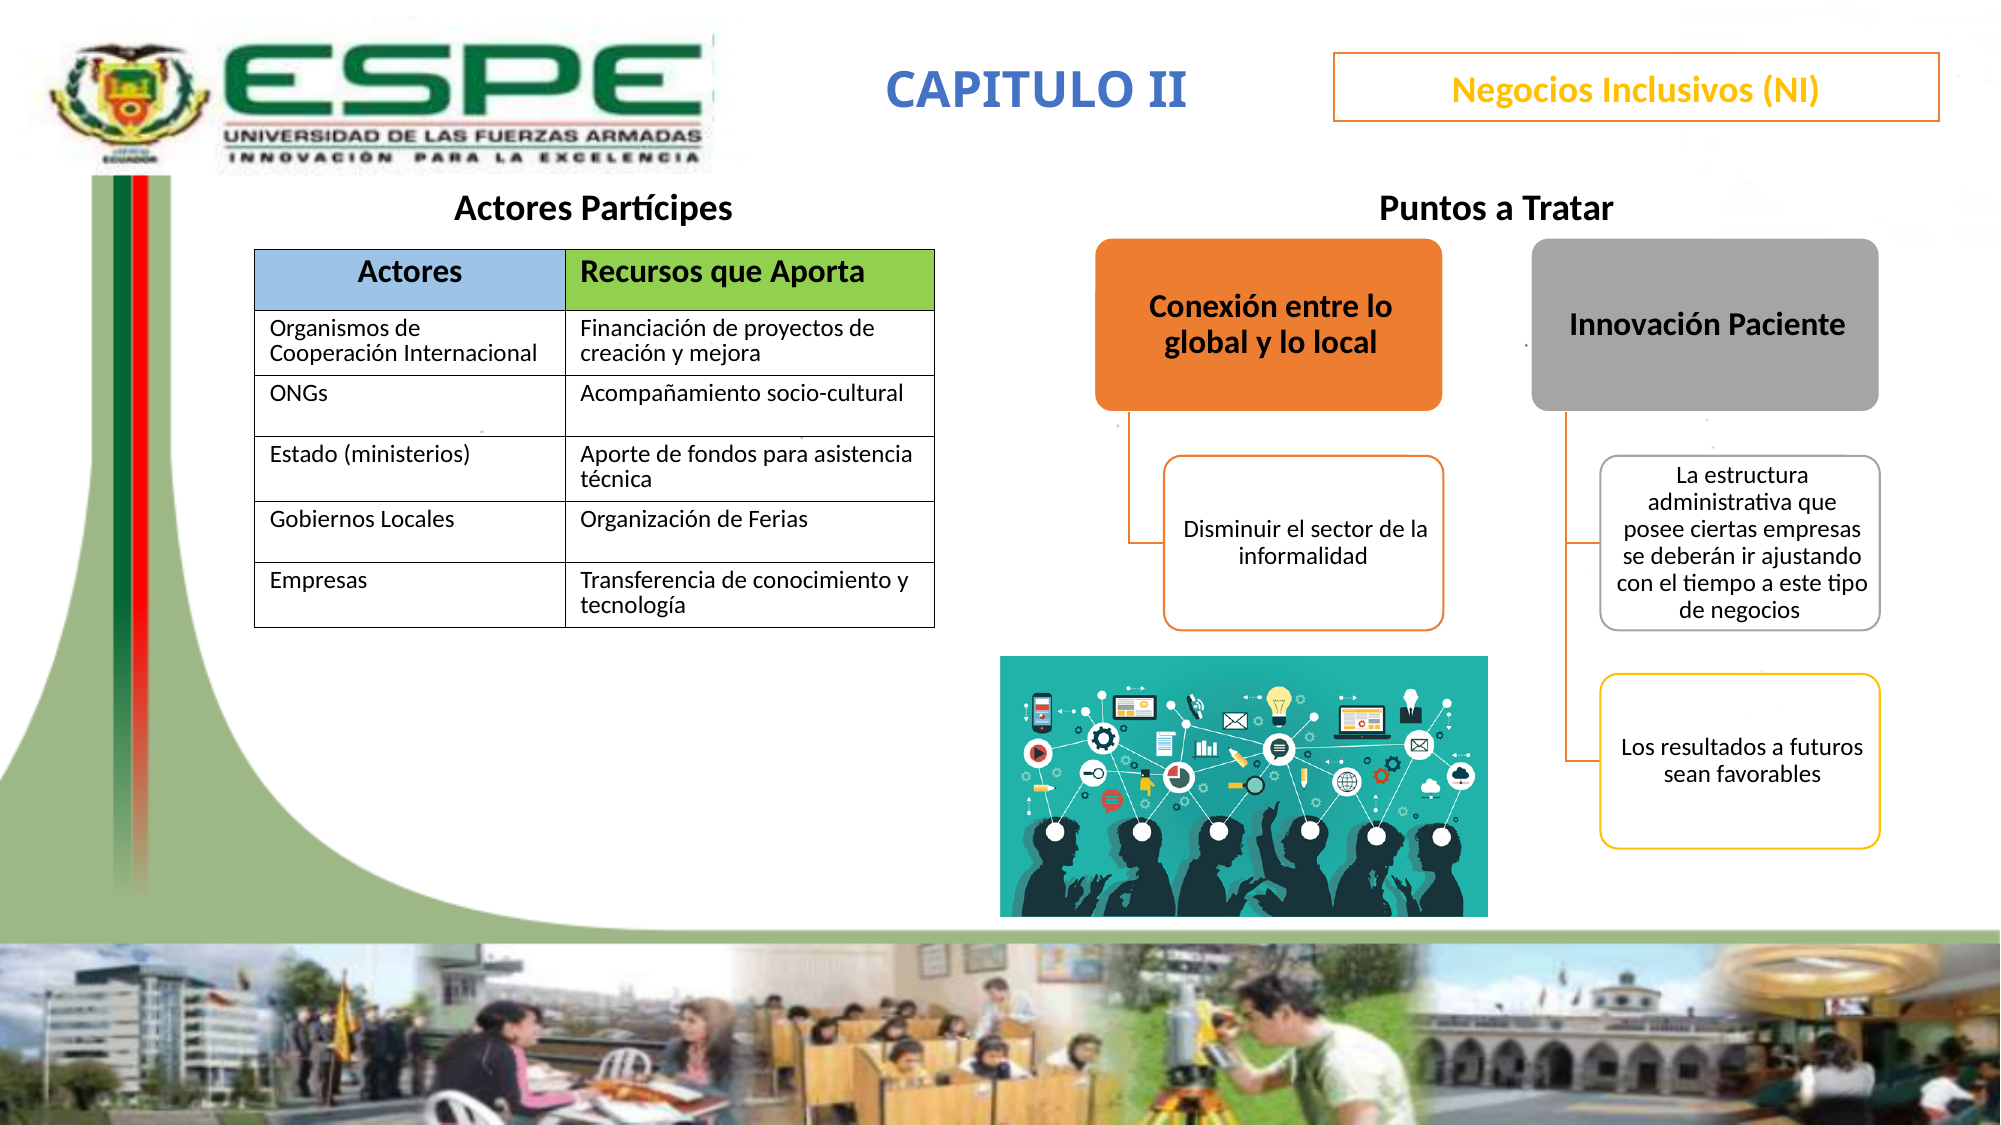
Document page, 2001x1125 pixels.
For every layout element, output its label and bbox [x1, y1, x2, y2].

picture [0, 0, 2000, 1125]
text_box [974, 237, 2000, 849]
